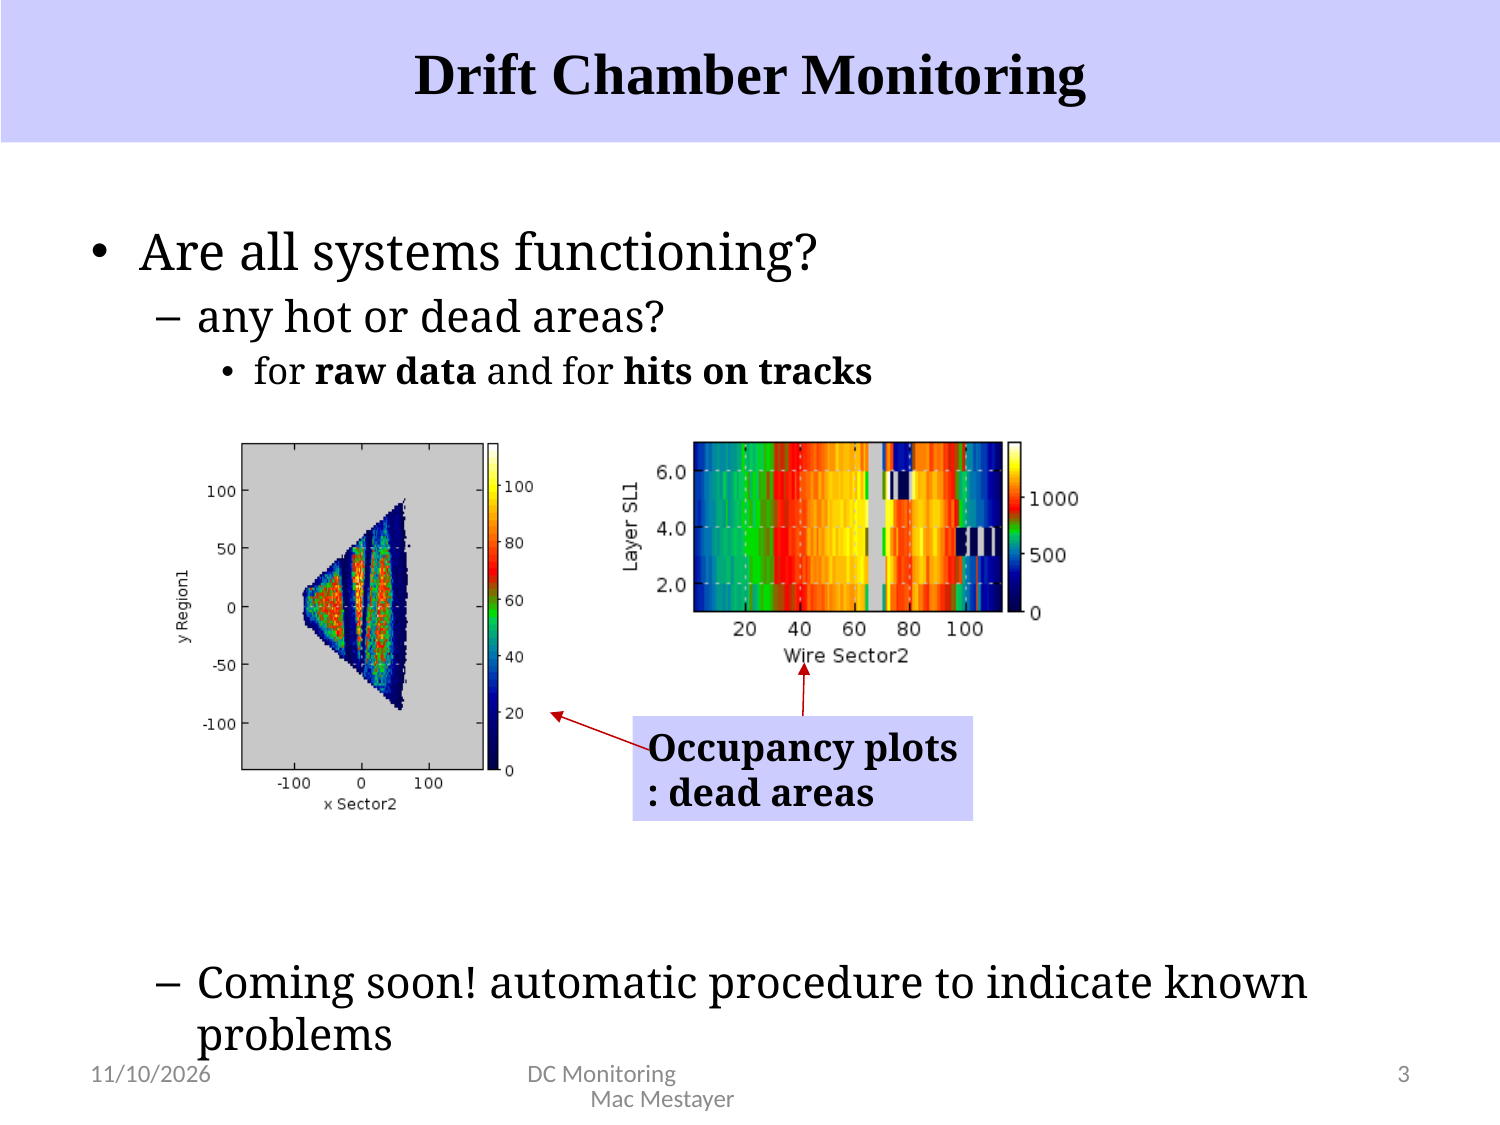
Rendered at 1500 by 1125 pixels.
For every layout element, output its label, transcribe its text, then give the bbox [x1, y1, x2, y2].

footer DC Monitoring Mac Mestayer [512, 1042, 988, 1103]
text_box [549, 712, 650, 751]
picture [620, 434, 1101, 681]
text_box Occupancy plots : dead areas [632, 716, 974, 821]
slide_number 3 [1074, 1042, 1425, 1103]
picture [174, 437, 551, 823]
text_box Drift Chamber Monitoring [0, 0, 1500, 143]
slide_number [75, 1042, 425, 1103]
list Are all systems functioning? any hot or dead areas? for raw data and for hits on tracks Coming soon! automatic procedure to indicate known problems [75, 212, 1426, 1075]
